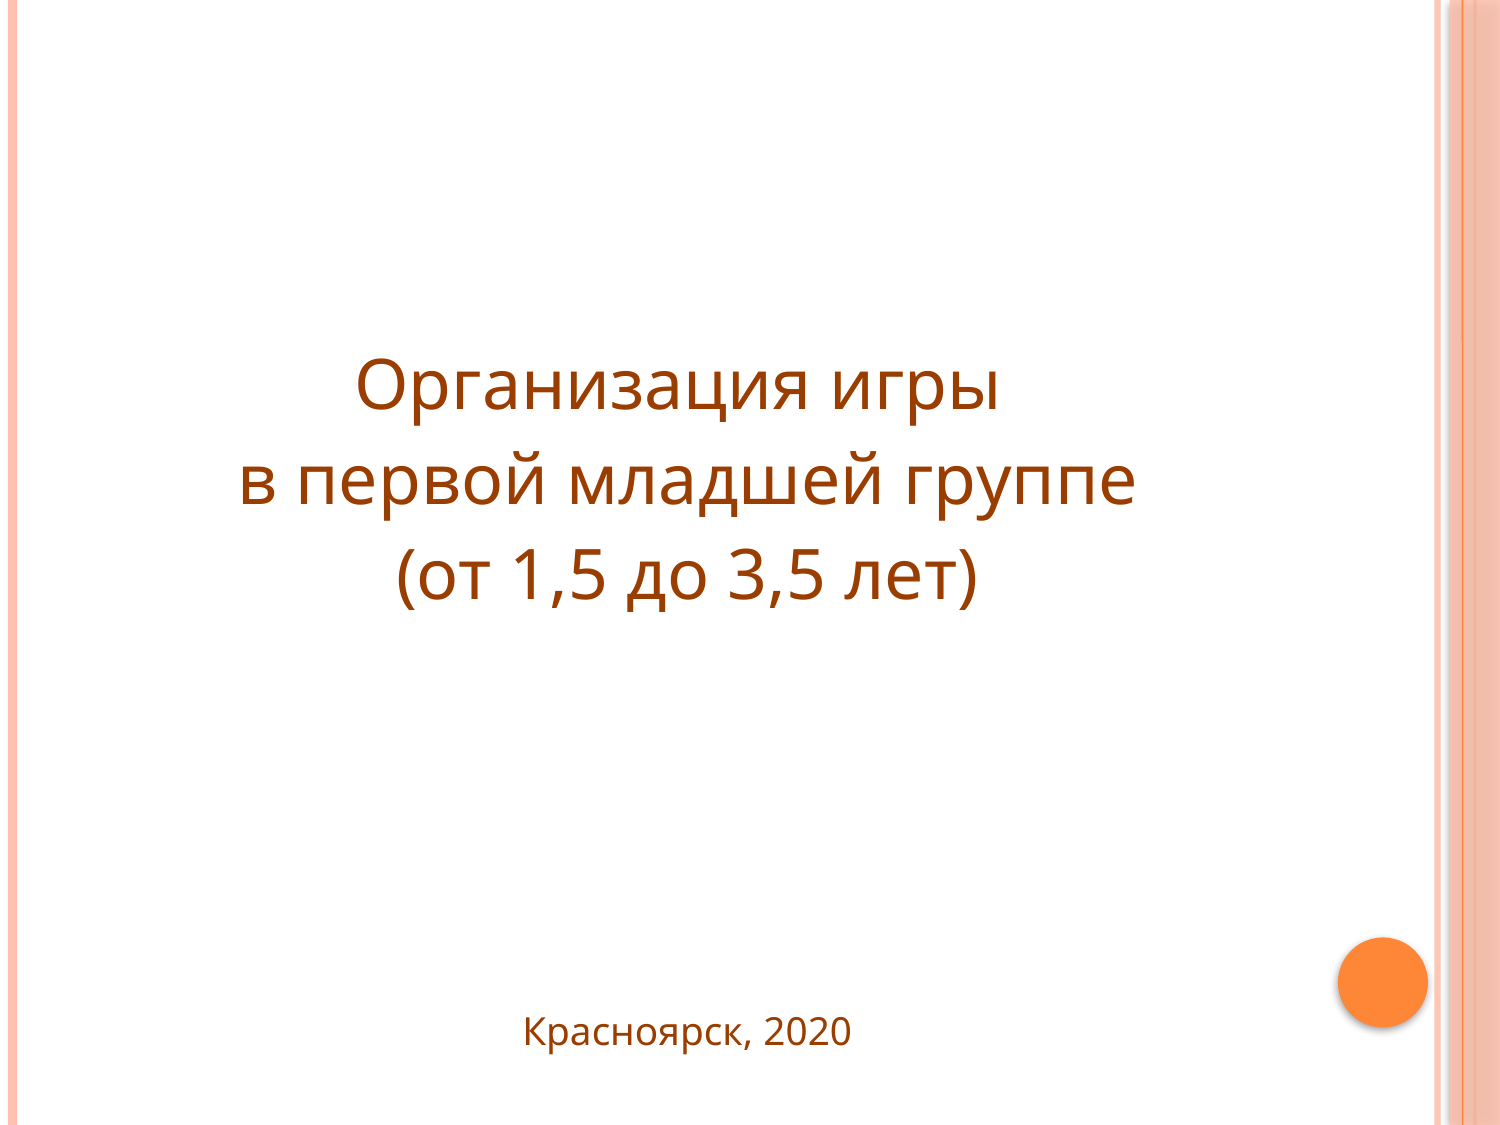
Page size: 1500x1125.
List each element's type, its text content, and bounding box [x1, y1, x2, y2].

list Организация игры в первой младшей группе (от 1,5 до 3,5 лет) Красноярск, 2020 [75, 62, 1300, 1062]
